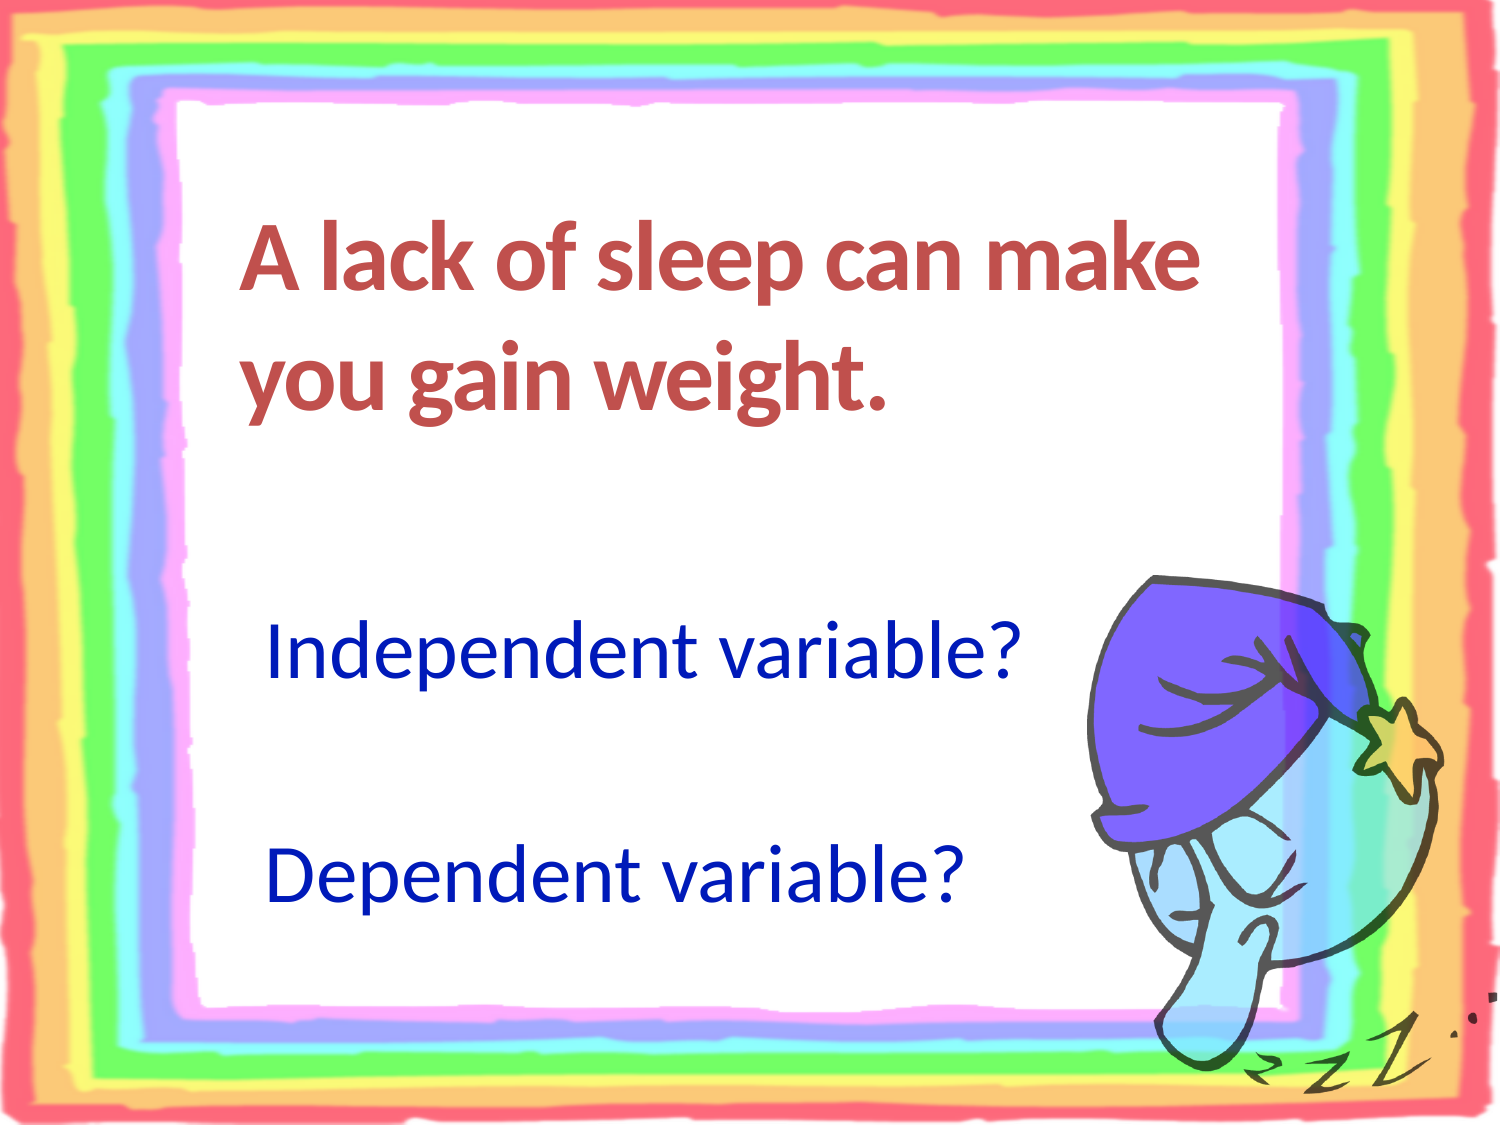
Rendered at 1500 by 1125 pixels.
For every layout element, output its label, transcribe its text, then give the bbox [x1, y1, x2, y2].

picture [0, 0, 1500, 1125]
list Independent variable? Dependent variable? [249, 587, 1076, 950]
title A lack of sleep can make you gain weight. [224, 174, 1238, 438]
